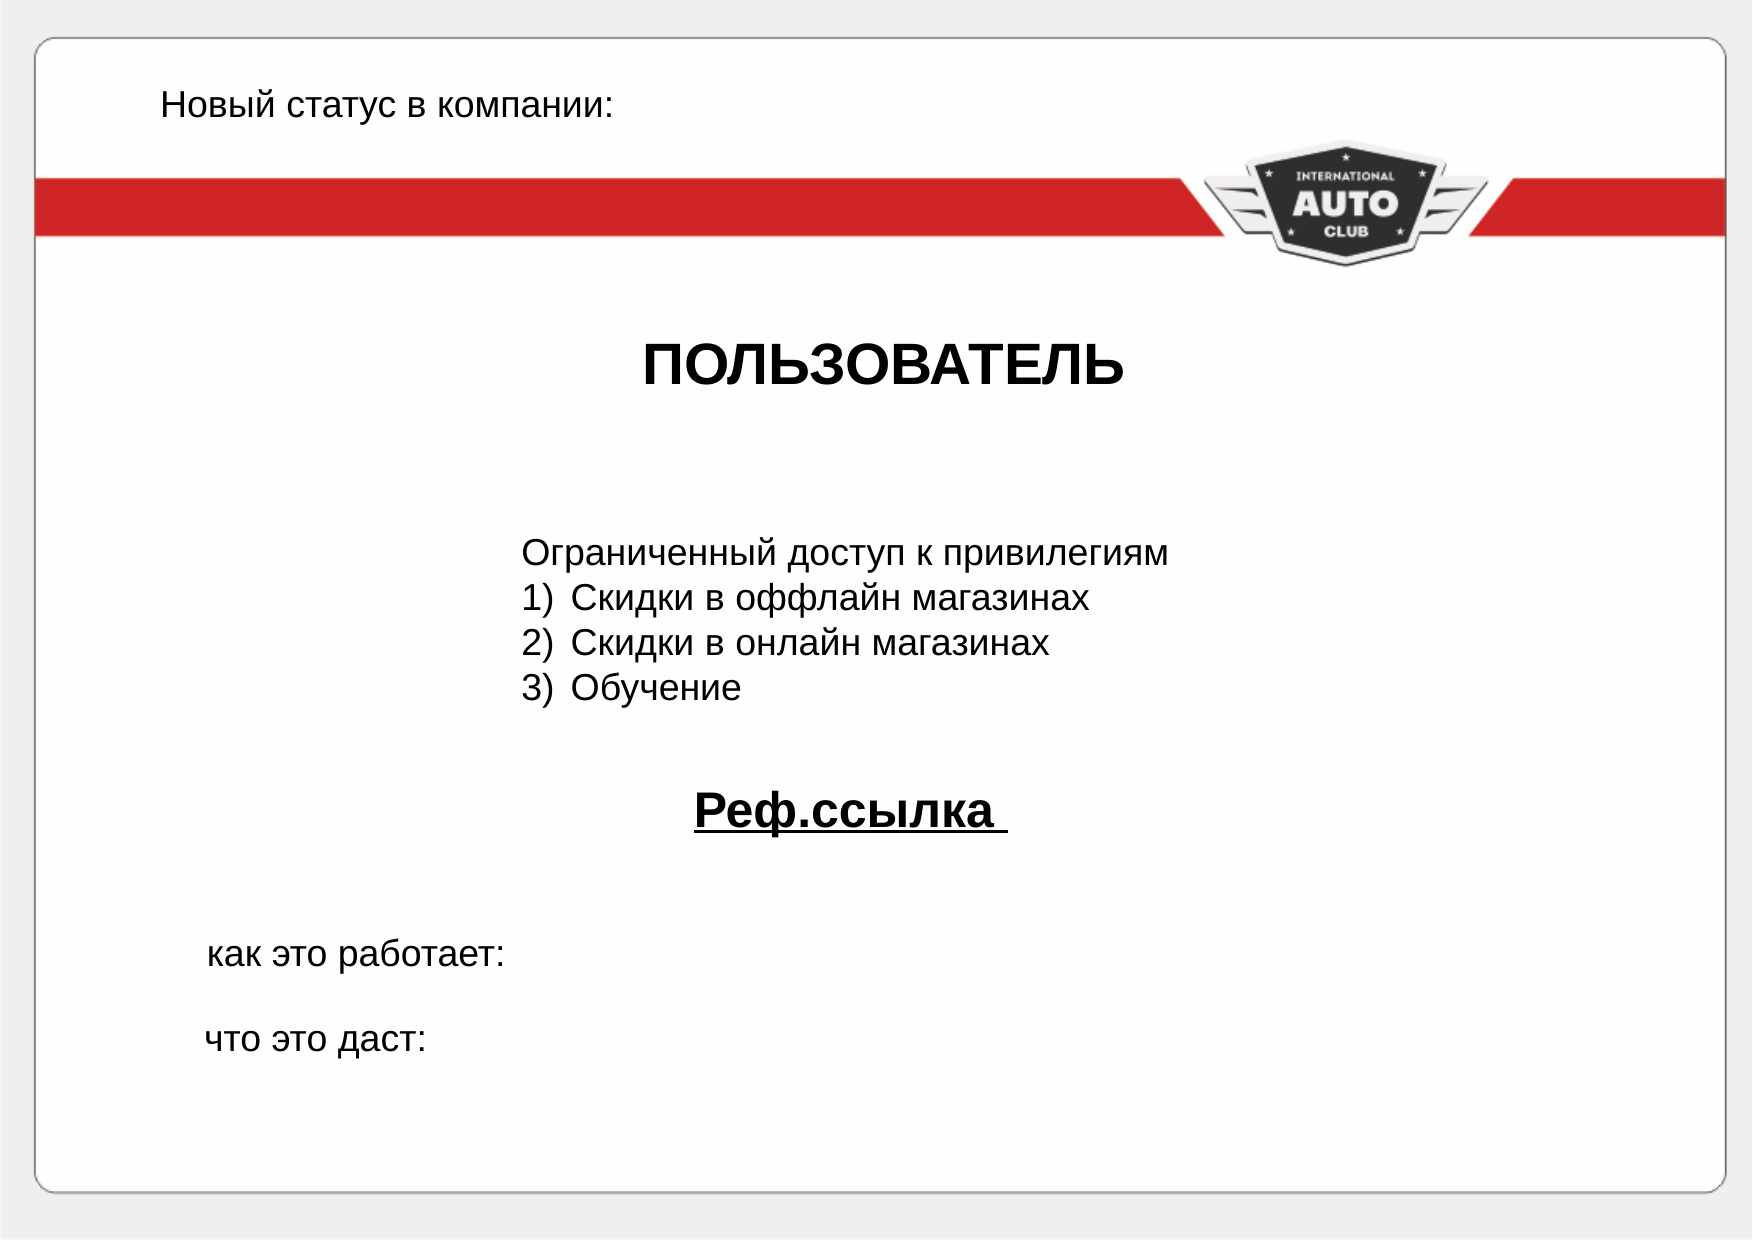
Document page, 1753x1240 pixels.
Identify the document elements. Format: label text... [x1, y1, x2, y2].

text_box Новый статус в компании: [152, 72, 623, 133]
picture [0, 0, 1753, 1240]
text_box что это даст: [196, 1006, 435, 1066]
text_box Реф.ссылка [686, 770, 1016, 845]
text_box Ограниченный доступ к привилегиям Скидки в оффлайн магазинах Скидки в онлайн магазинах Обучение [513, 520, 1189, 716]
text_box как это работает: [199, 921, 514, 982]
text_box ПОЛЬЗОВАТЕЛЬ [634, 318, 1134, 404]
